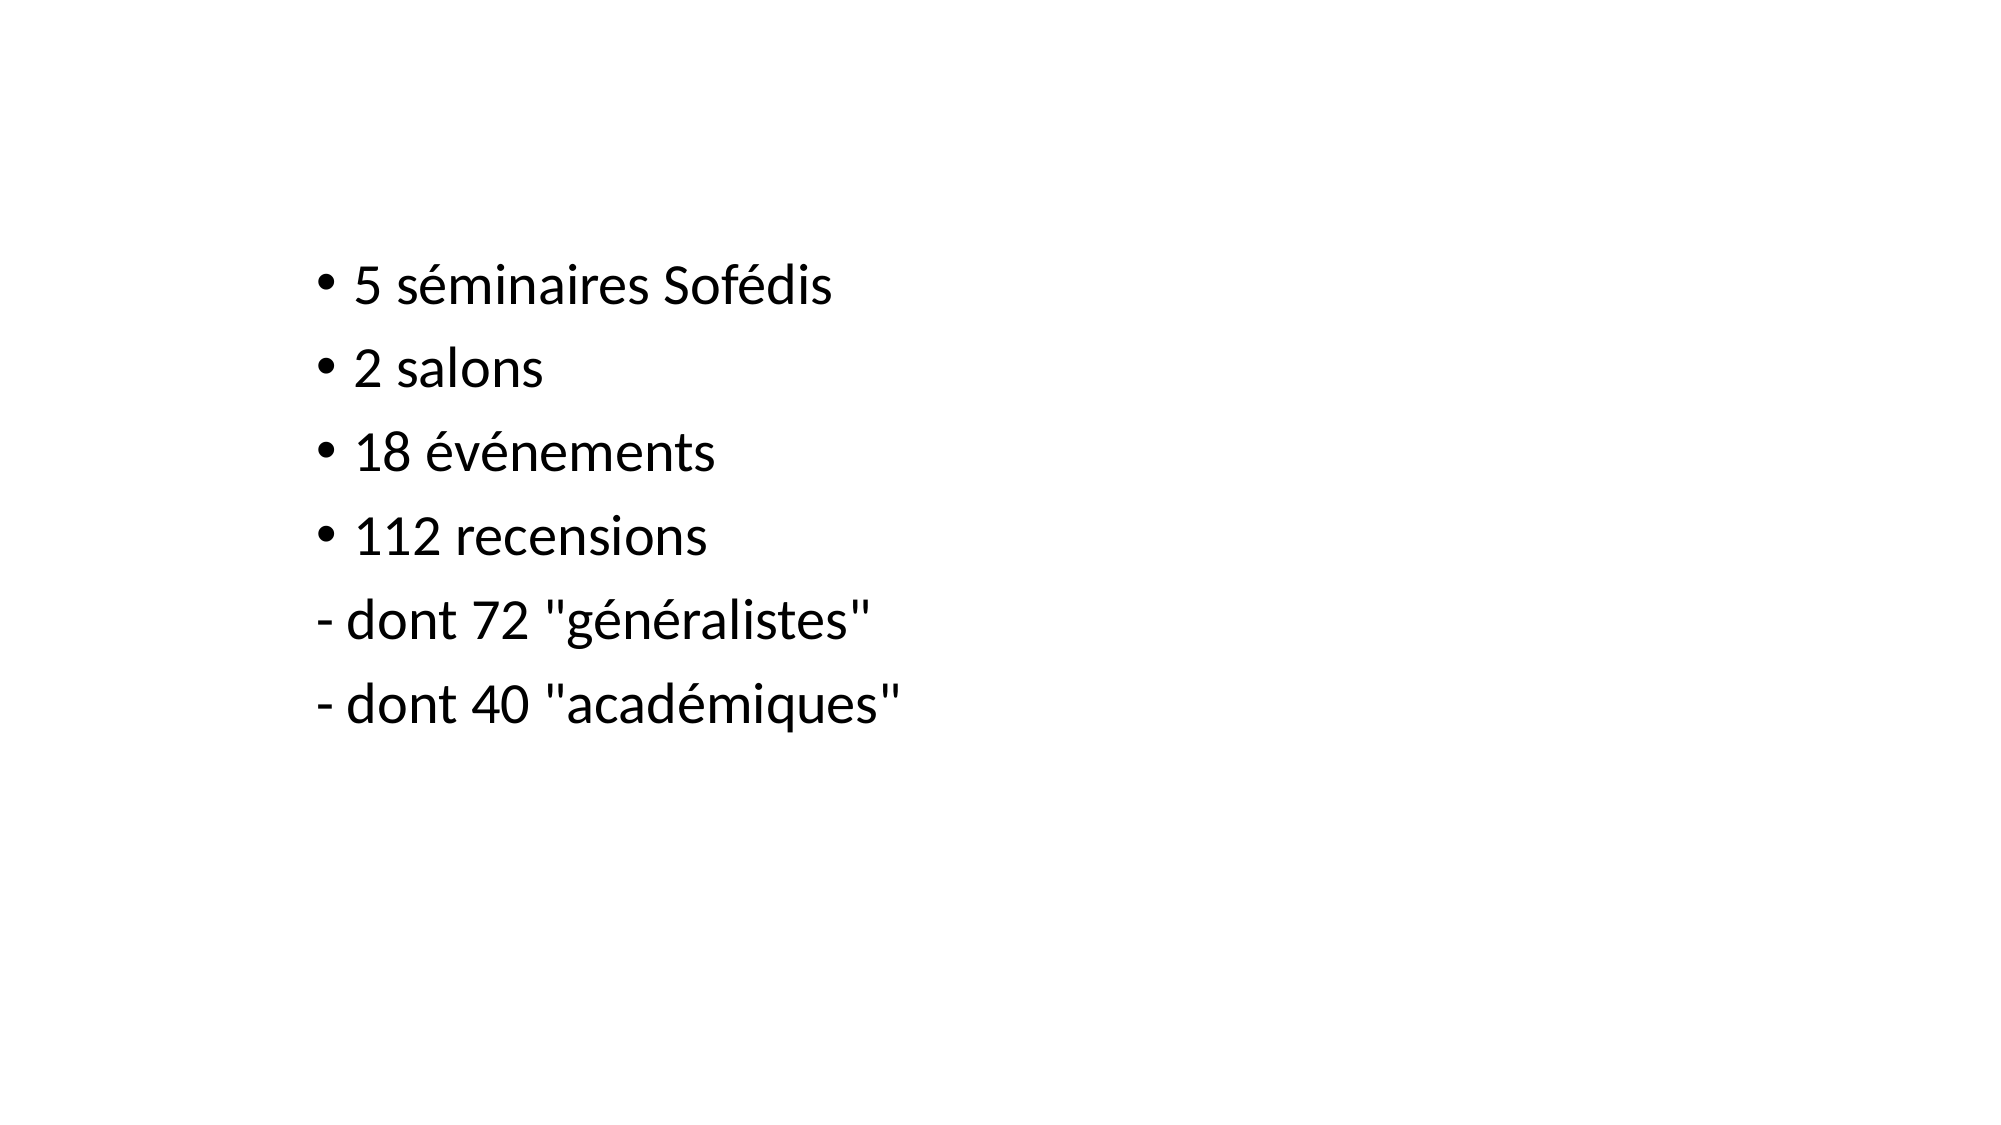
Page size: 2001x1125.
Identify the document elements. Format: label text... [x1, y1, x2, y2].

list 5 séminaires Sofédis 2 salons 18 événements 112 recensions - dont 72 "généralistes" - dont 40 "académiques" [301, 246, 2000, 961]
